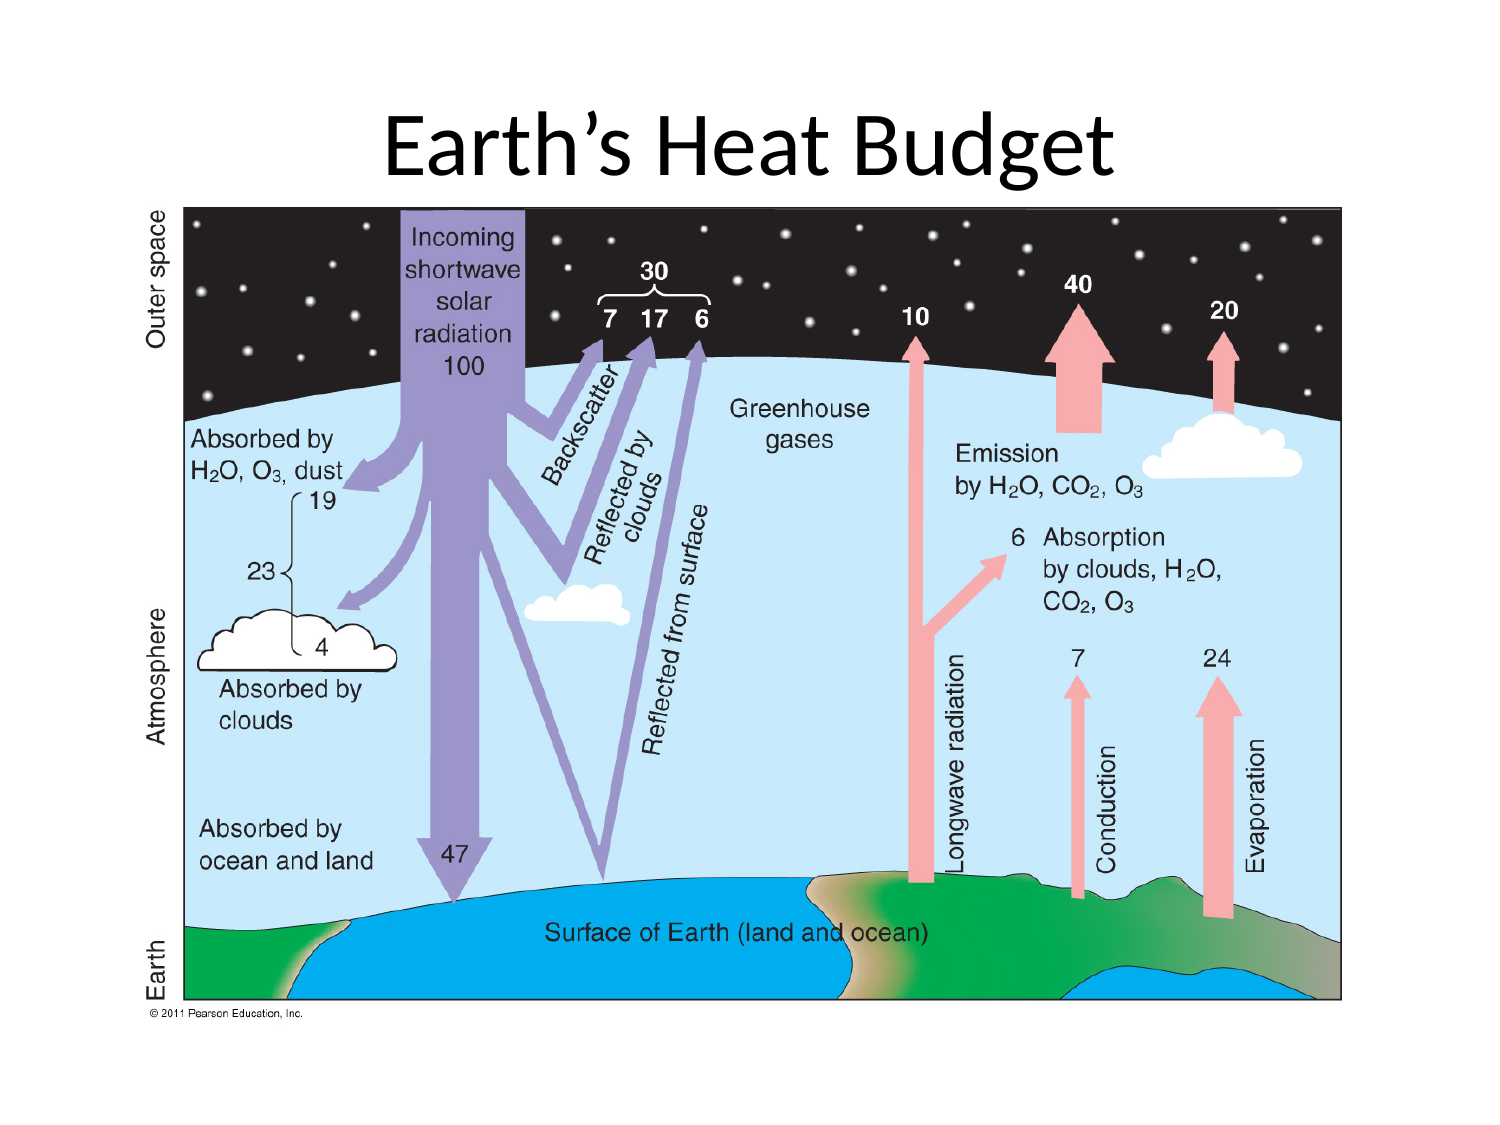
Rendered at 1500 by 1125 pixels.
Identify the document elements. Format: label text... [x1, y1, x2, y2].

title Earth’s Heat Budget [75, 45, 1425, 233]
picture [137, 199, 1351, 1029]
